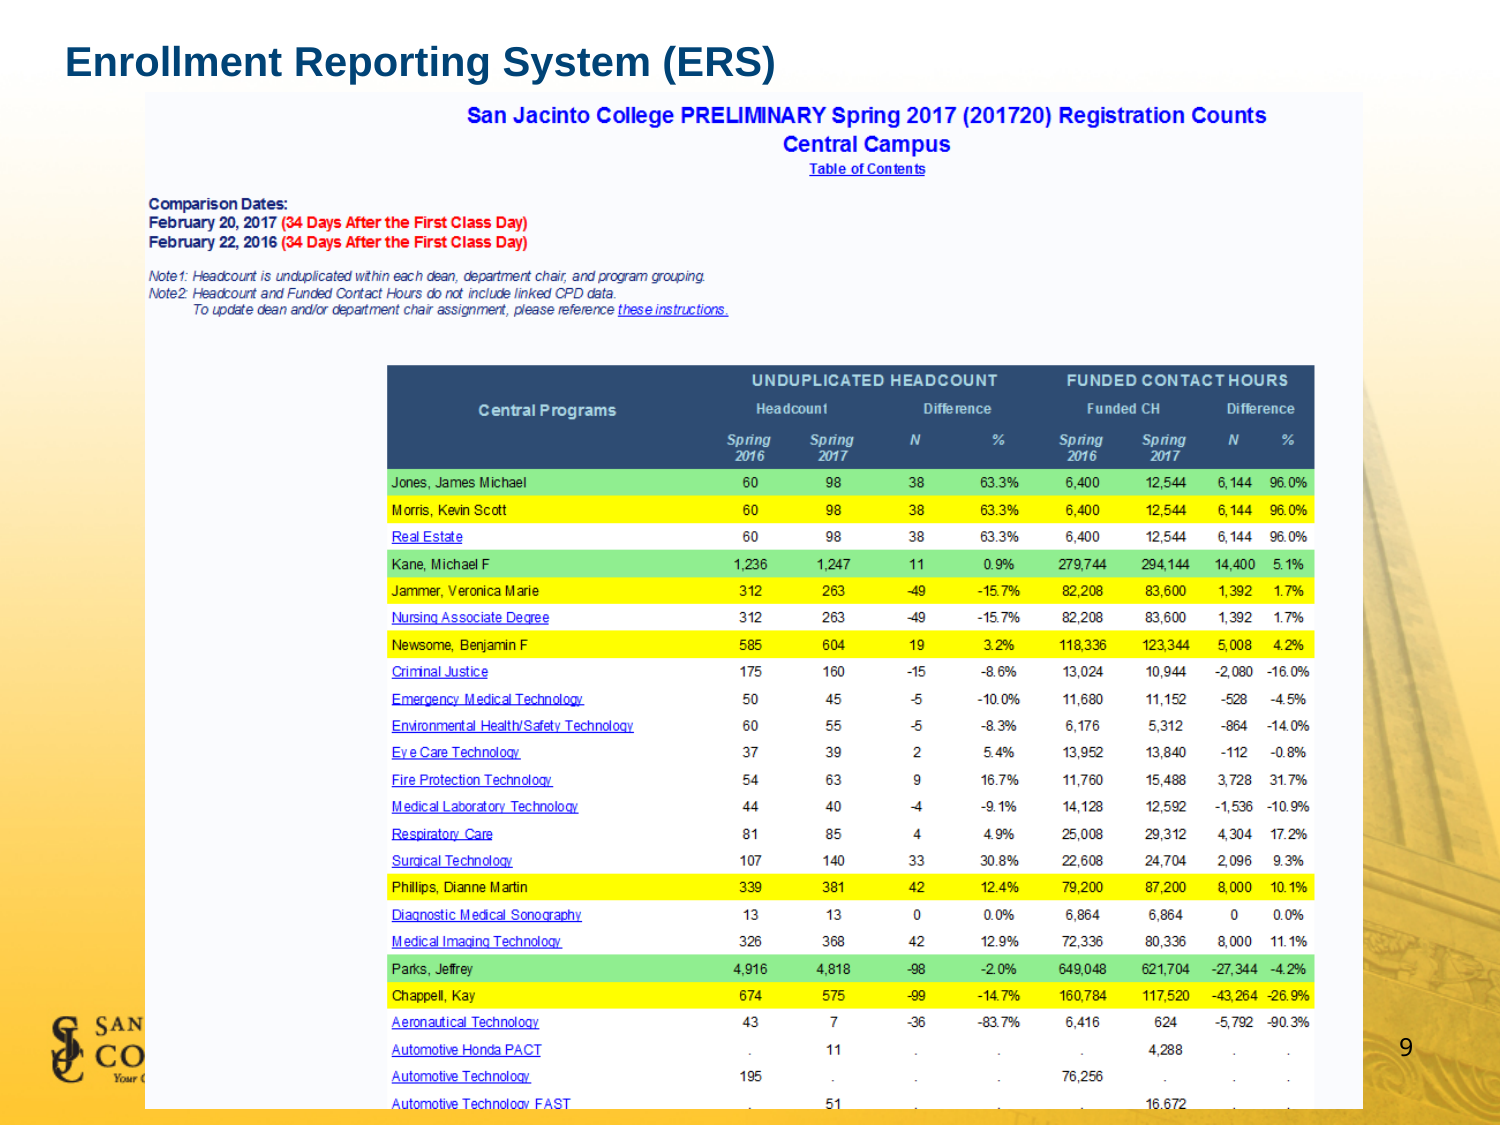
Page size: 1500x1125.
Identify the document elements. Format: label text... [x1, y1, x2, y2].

text_box Enrollment Reporting System (ERS) [49, 26, 1250, 92]
picture [0, 0, 1500, 1125]
slide_number 9 [1368, 1012, 1450, 1073]
